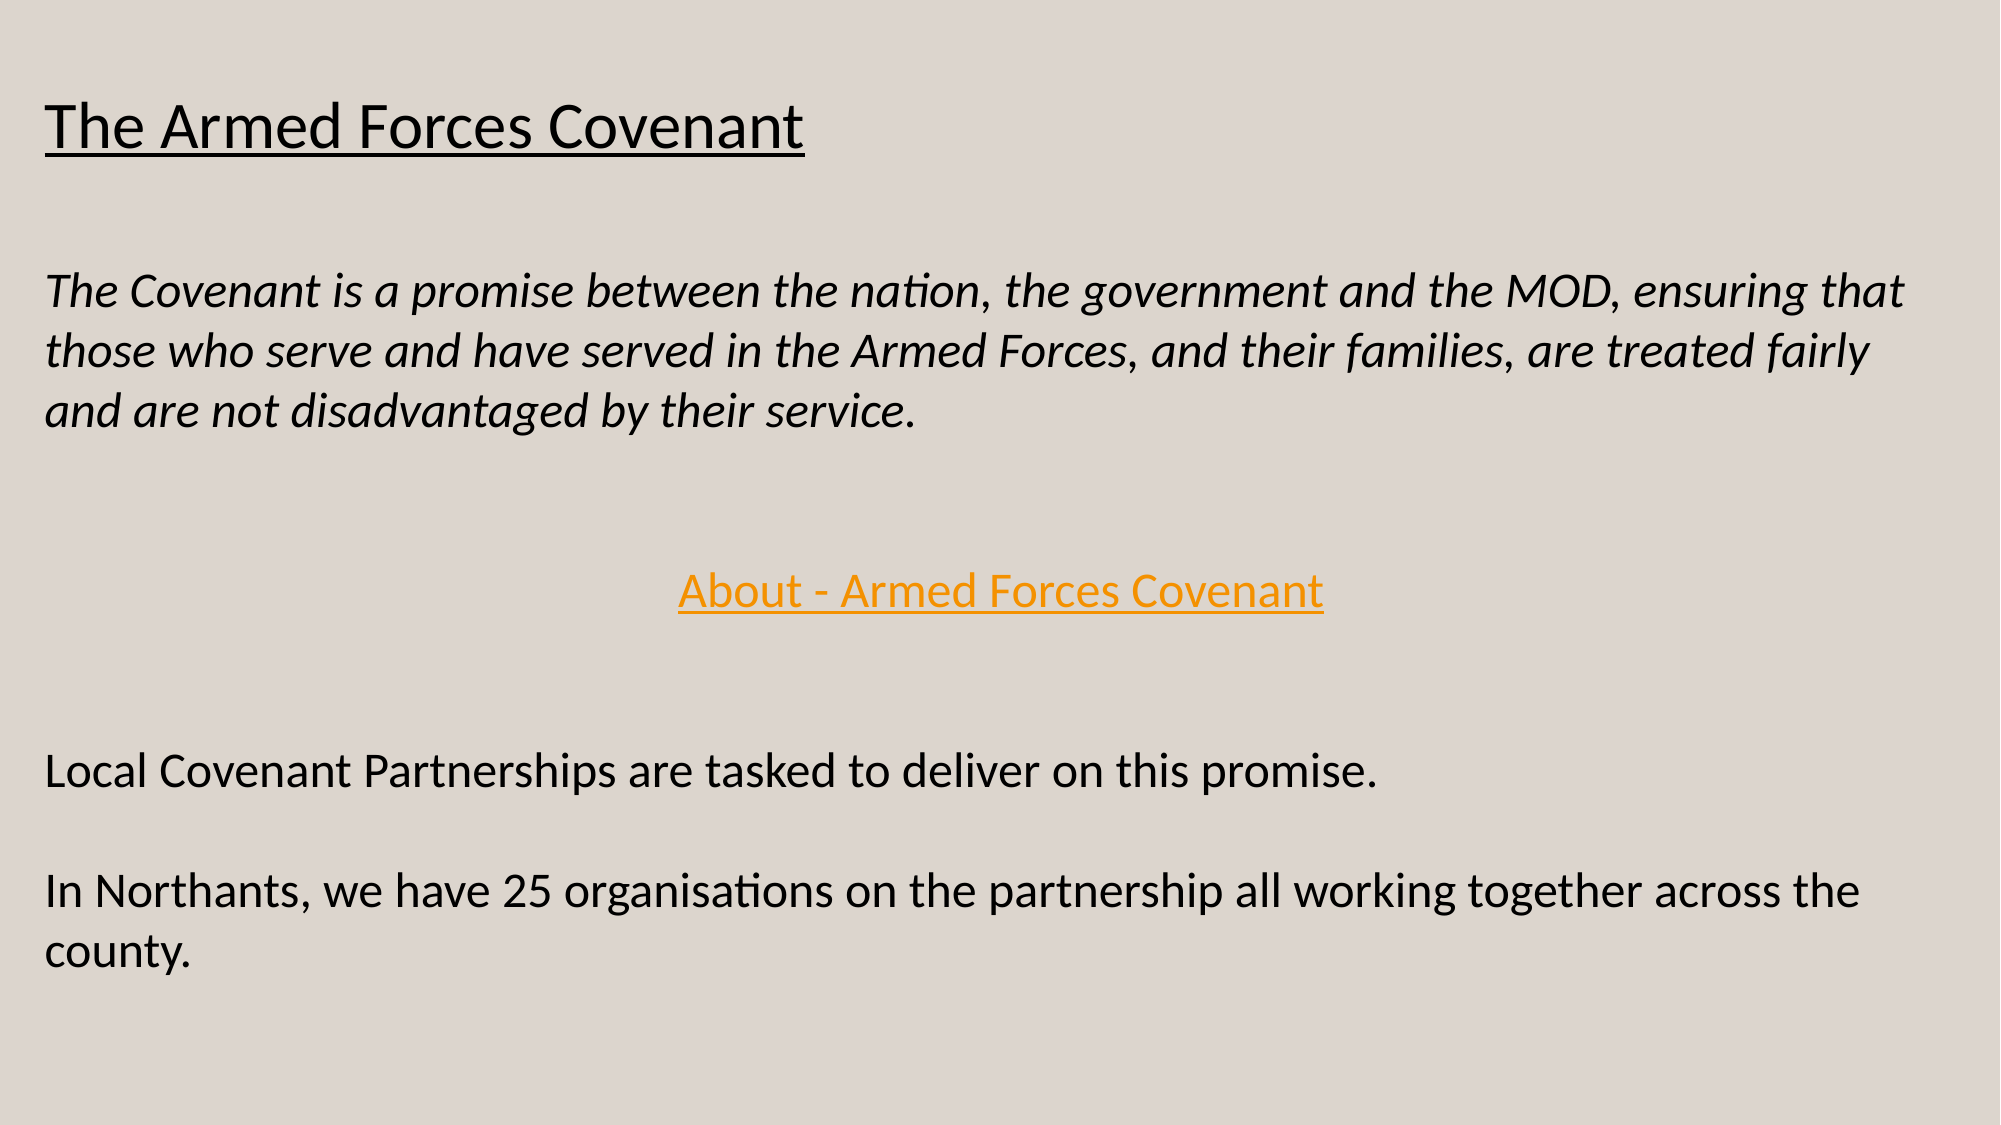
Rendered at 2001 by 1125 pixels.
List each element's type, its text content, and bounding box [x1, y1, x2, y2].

text_box The Armed Forces Covenant The Covenant is a promise between the nation, the government and the MOD, ensuring that those who serve and have served in the Armed Forces, and their families, are treated fairly and are not disadvantaged by their service. About - Armed Forces Covenant Local Covenant Partnerships are tasked to deliver on this promise. In Northants, we have 25 organisations on the partnership all working together across the county. [29, 74, 1973, 1125]
